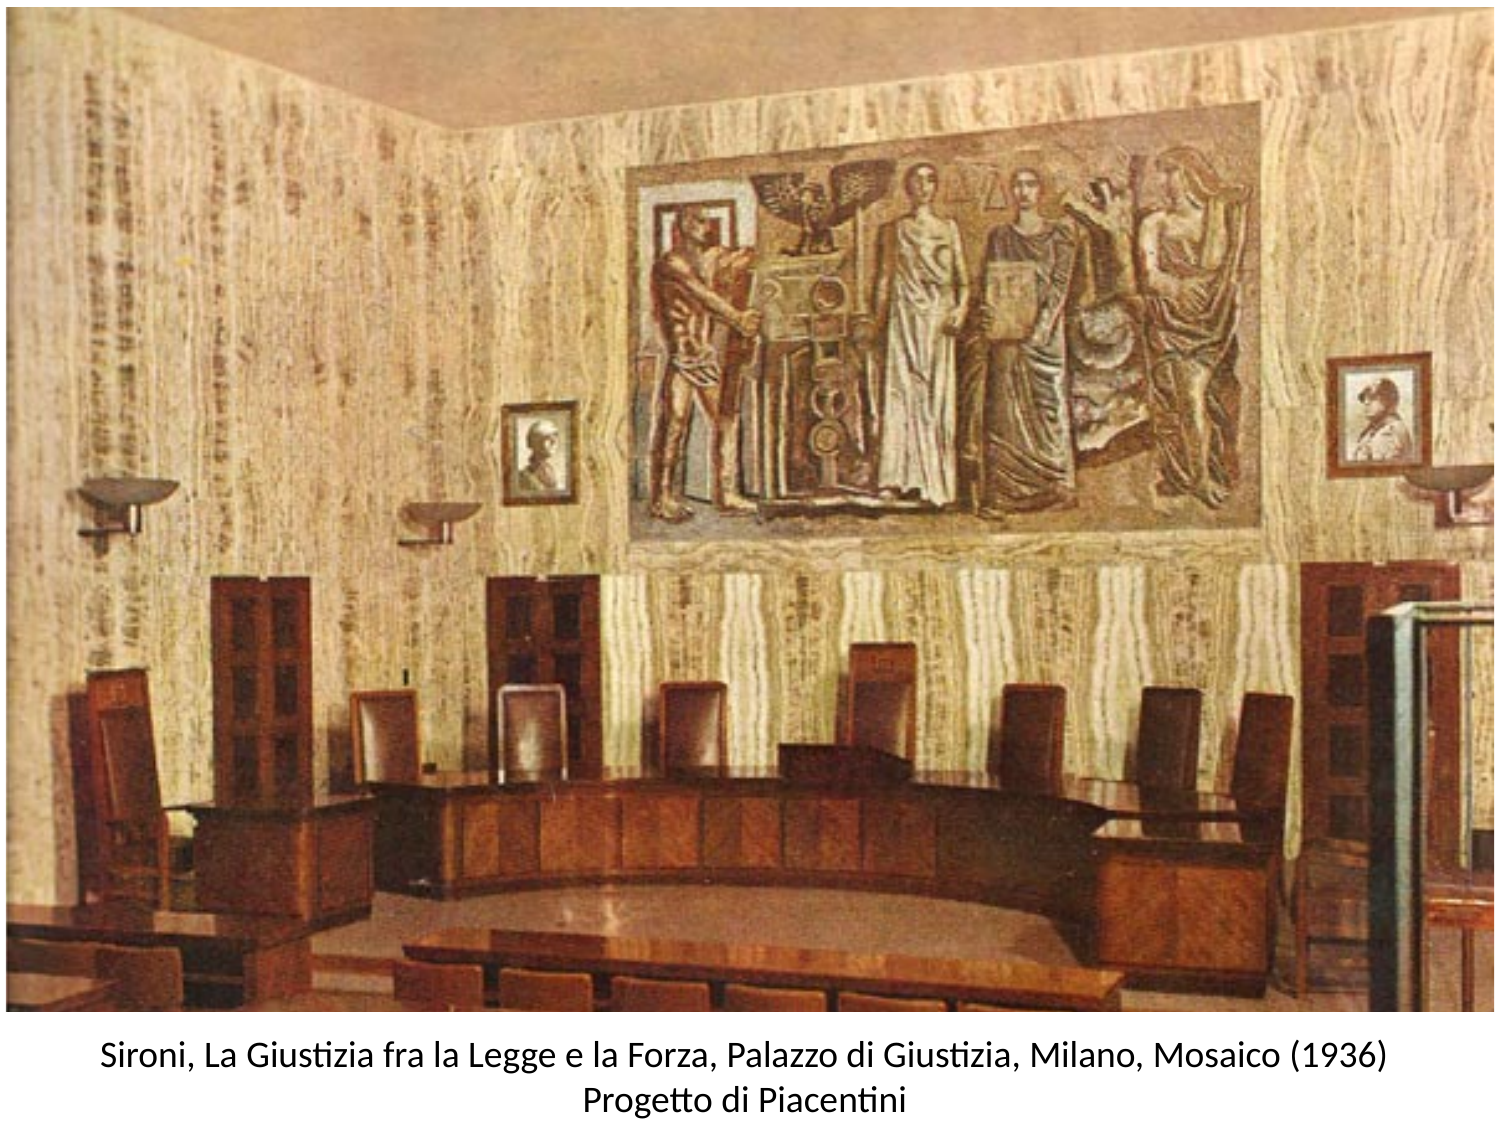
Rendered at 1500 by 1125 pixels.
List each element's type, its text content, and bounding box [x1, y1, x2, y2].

picture [5, 6, 1495, 1012]
text_box Sironi, La Giustizia fra la Legge e la Forza, Palazzo di Giustizia, Milano, Mosaico (1936) Progetto di Piacentini [85, 1023, 1404, 1125]
